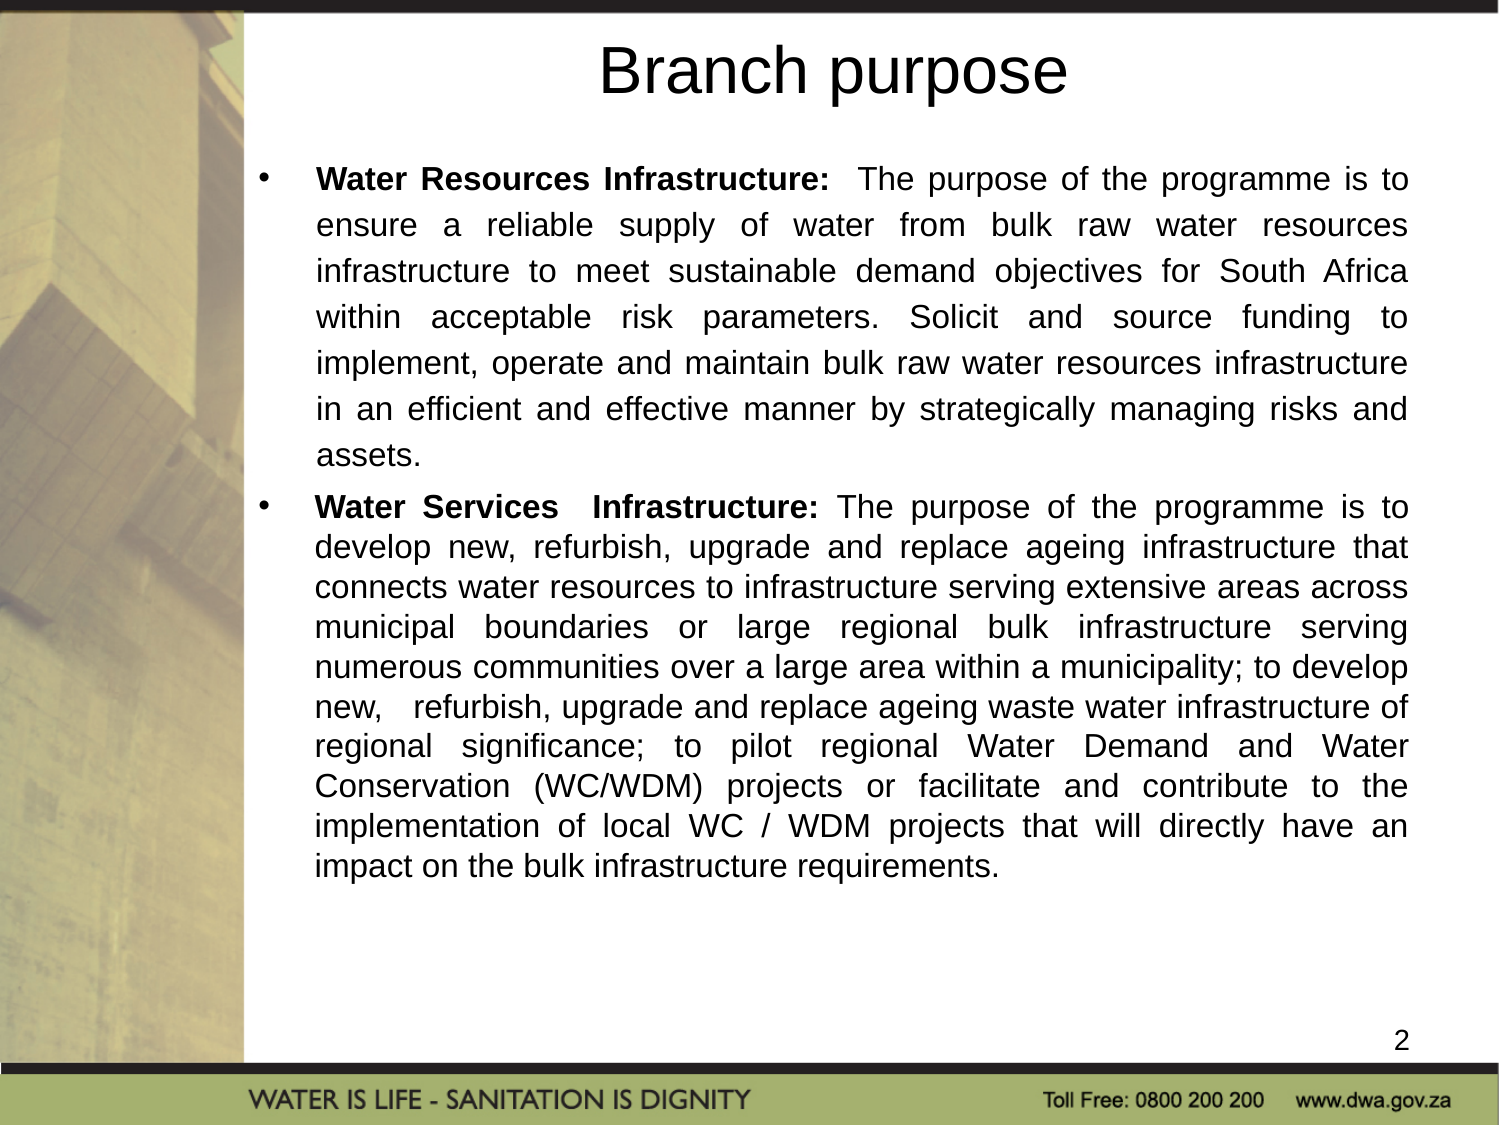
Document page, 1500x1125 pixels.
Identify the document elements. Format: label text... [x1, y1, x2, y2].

slide_number 2 [1074, 1013, 1425, 1074]
title Branch purpose [243, 19, 1425, 144]
picture [0, 0, 1500, 1125]
list Water Resources Infrastructure: The purpose of the programme is to ensure a reliable supply of water from bulk raw water resources infrastructure to meet sustainable demand objectives for South Africa within acceptable risk parameters. Solicit and source funding to implement, operate and maintain bulk raw water resources infrastructure in an efficient and effective manner by strategically managing risks and assets. Water Services Infrastructure: The purpose of the programme is to develop new, refurbish, upgrade and replace ageing infrastructure that connects water resources to infrastructure serving extensive areas across municipal boundaries or large regional bulk infrastructure serving numerous communities over a large area within a municipality; to develop new, refurbish, upgrade and replace ageing waste water infrastructure of regional significance; to pilot regional Water Demand and Water Conservation (WC/WDM) projects or facilitate and contribute to the implementation of local WC / WDM projects that will directly have an impact on the bulk infrastructure requirements. [243, 144, 1425, 1046]
